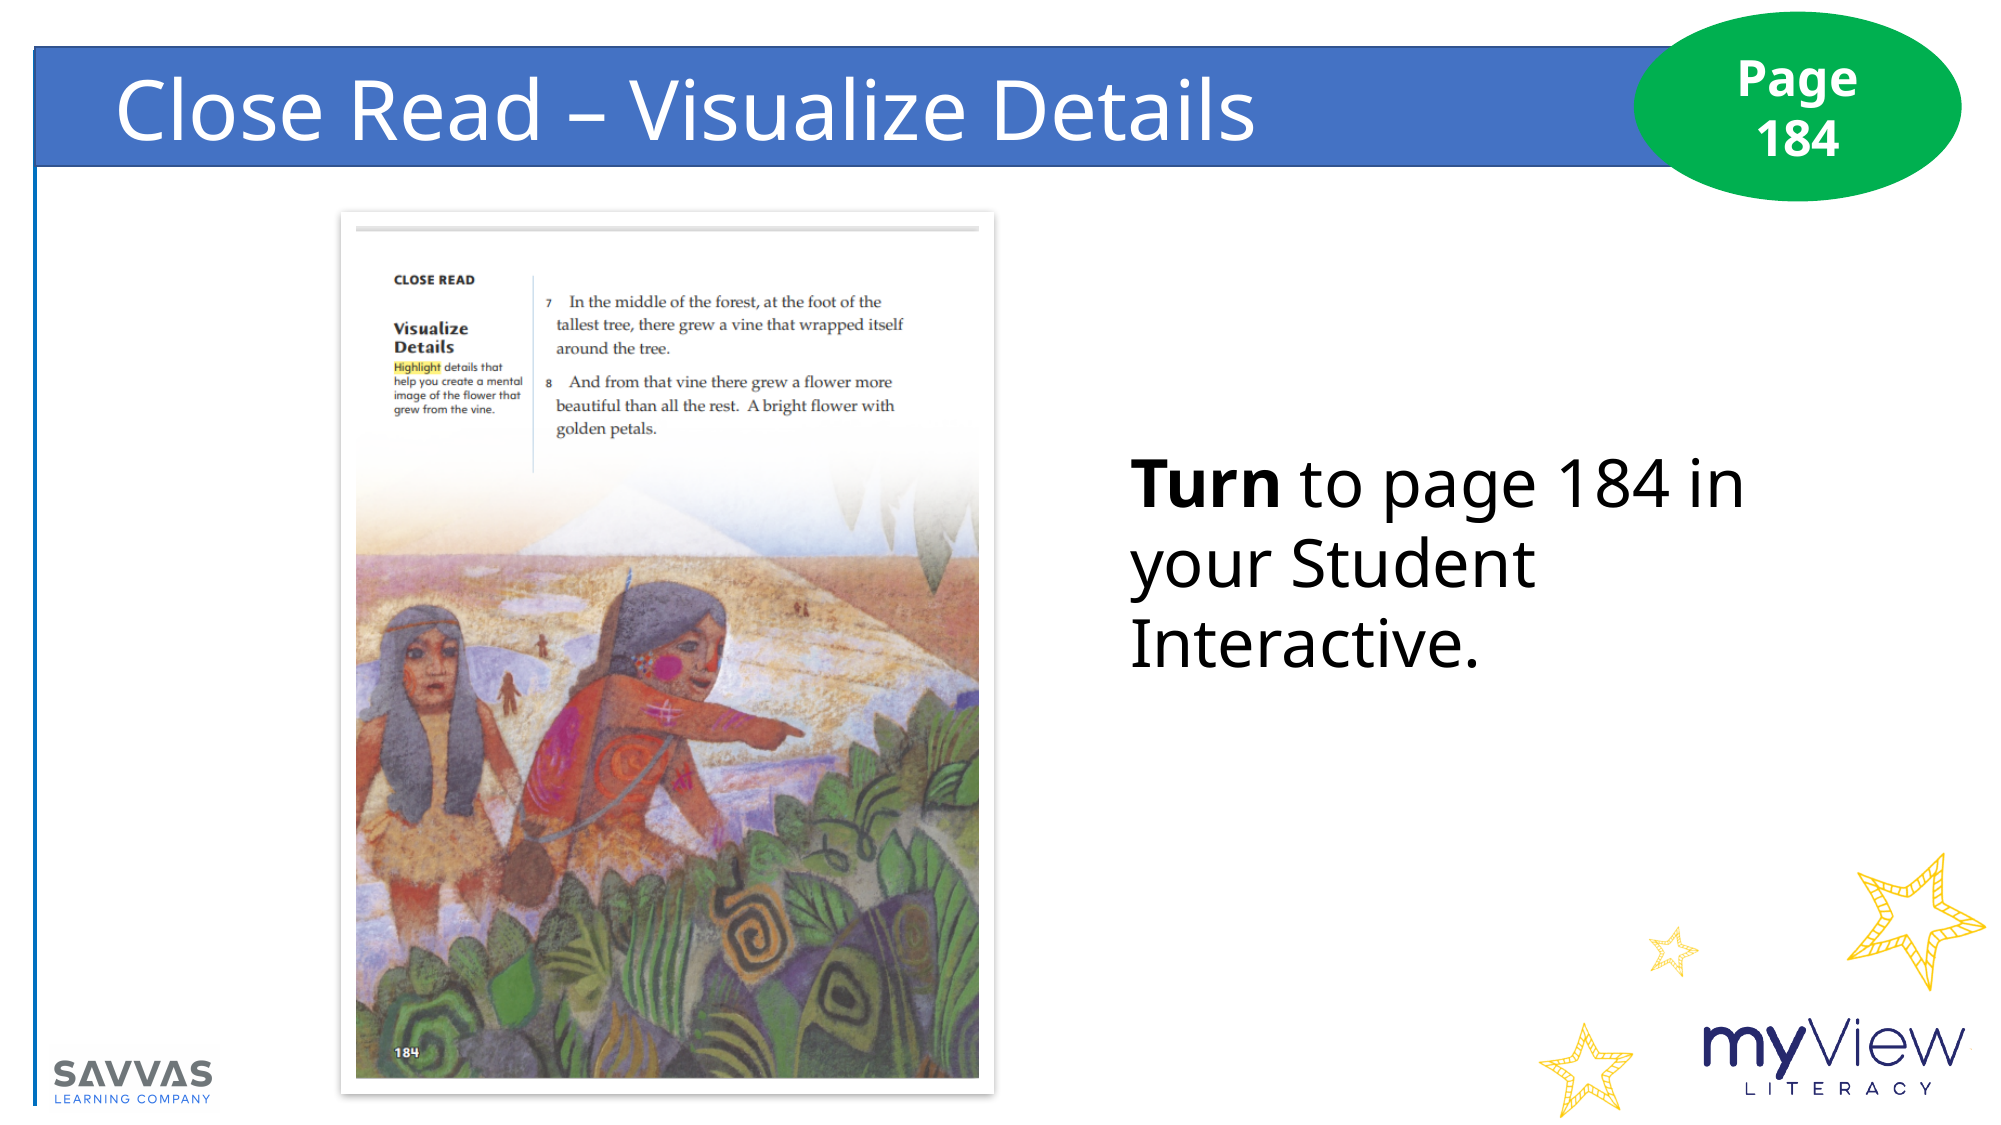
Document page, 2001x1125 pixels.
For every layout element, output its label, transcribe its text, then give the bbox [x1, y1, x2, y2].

text_box Close Read – Visualize Details [34, 46, 1670, 167]
picture [48, 1043, 220, 1113]
picture [1509, 814, 2000, 1125]
picture [355, 226, 980, 1080]
text_box Page 184 [1633, 11, 1962, 202]
text_box Turn to page 184 in your Student Interactive. [1114, 433, 1887, 689]
